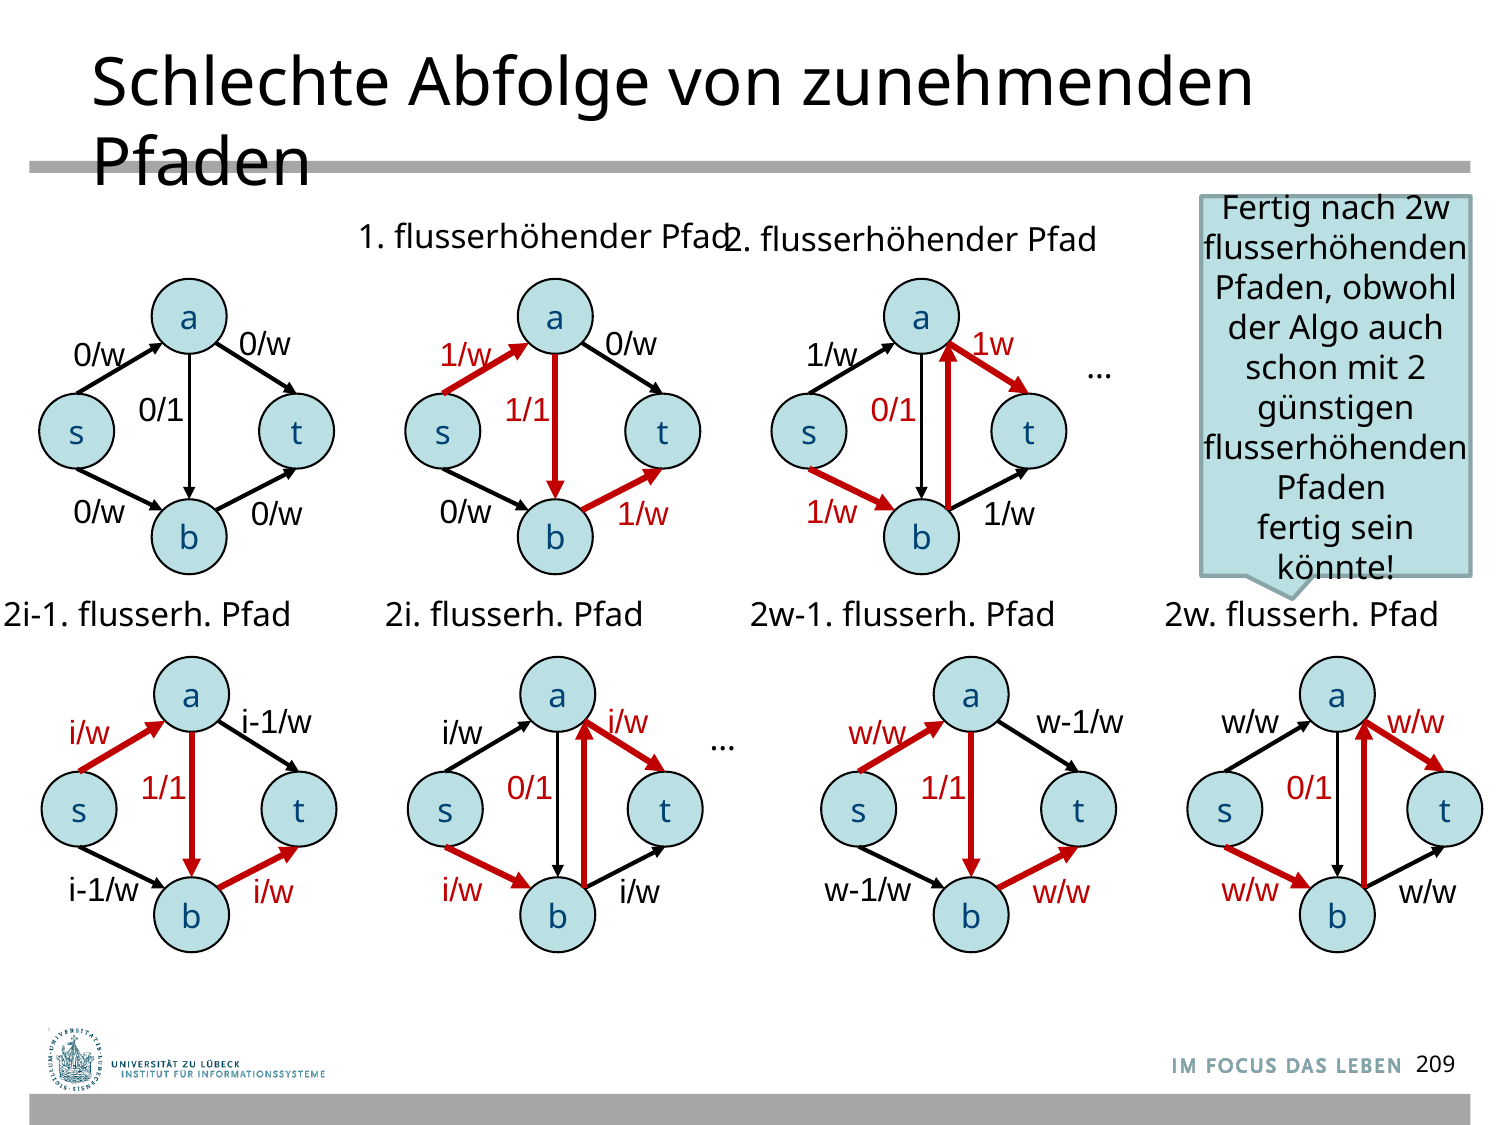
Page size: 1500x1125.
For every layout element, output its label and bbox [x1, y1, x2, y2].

text_box [809, 656, 1139, 953]
text_box [405, 278, 701, 575]
text_box [734, 586, 1072, 641]
text_box [370, 586, 659, 641]
text_box [771, 278, 1067, 575]
picture [1173, 1058, 1305, 1073]
text_box [1071, 338, 1128, 393]
slide_number [1305, 1050, 1471, 1083]
text_box [1149, 194, 1473, 641]
text_box [0, 586, 307, 641]
text_box [1187, 656, 1483, 953]
text_box [39, 278, 335, 575]
text_box [694, 709, 751, 765]
text_box [342, 208, 1113, 266]
text_box [41, 656, 337, 953]
text_box [407, 656, 703, 953]
title [76, 31, 1427, 114]
